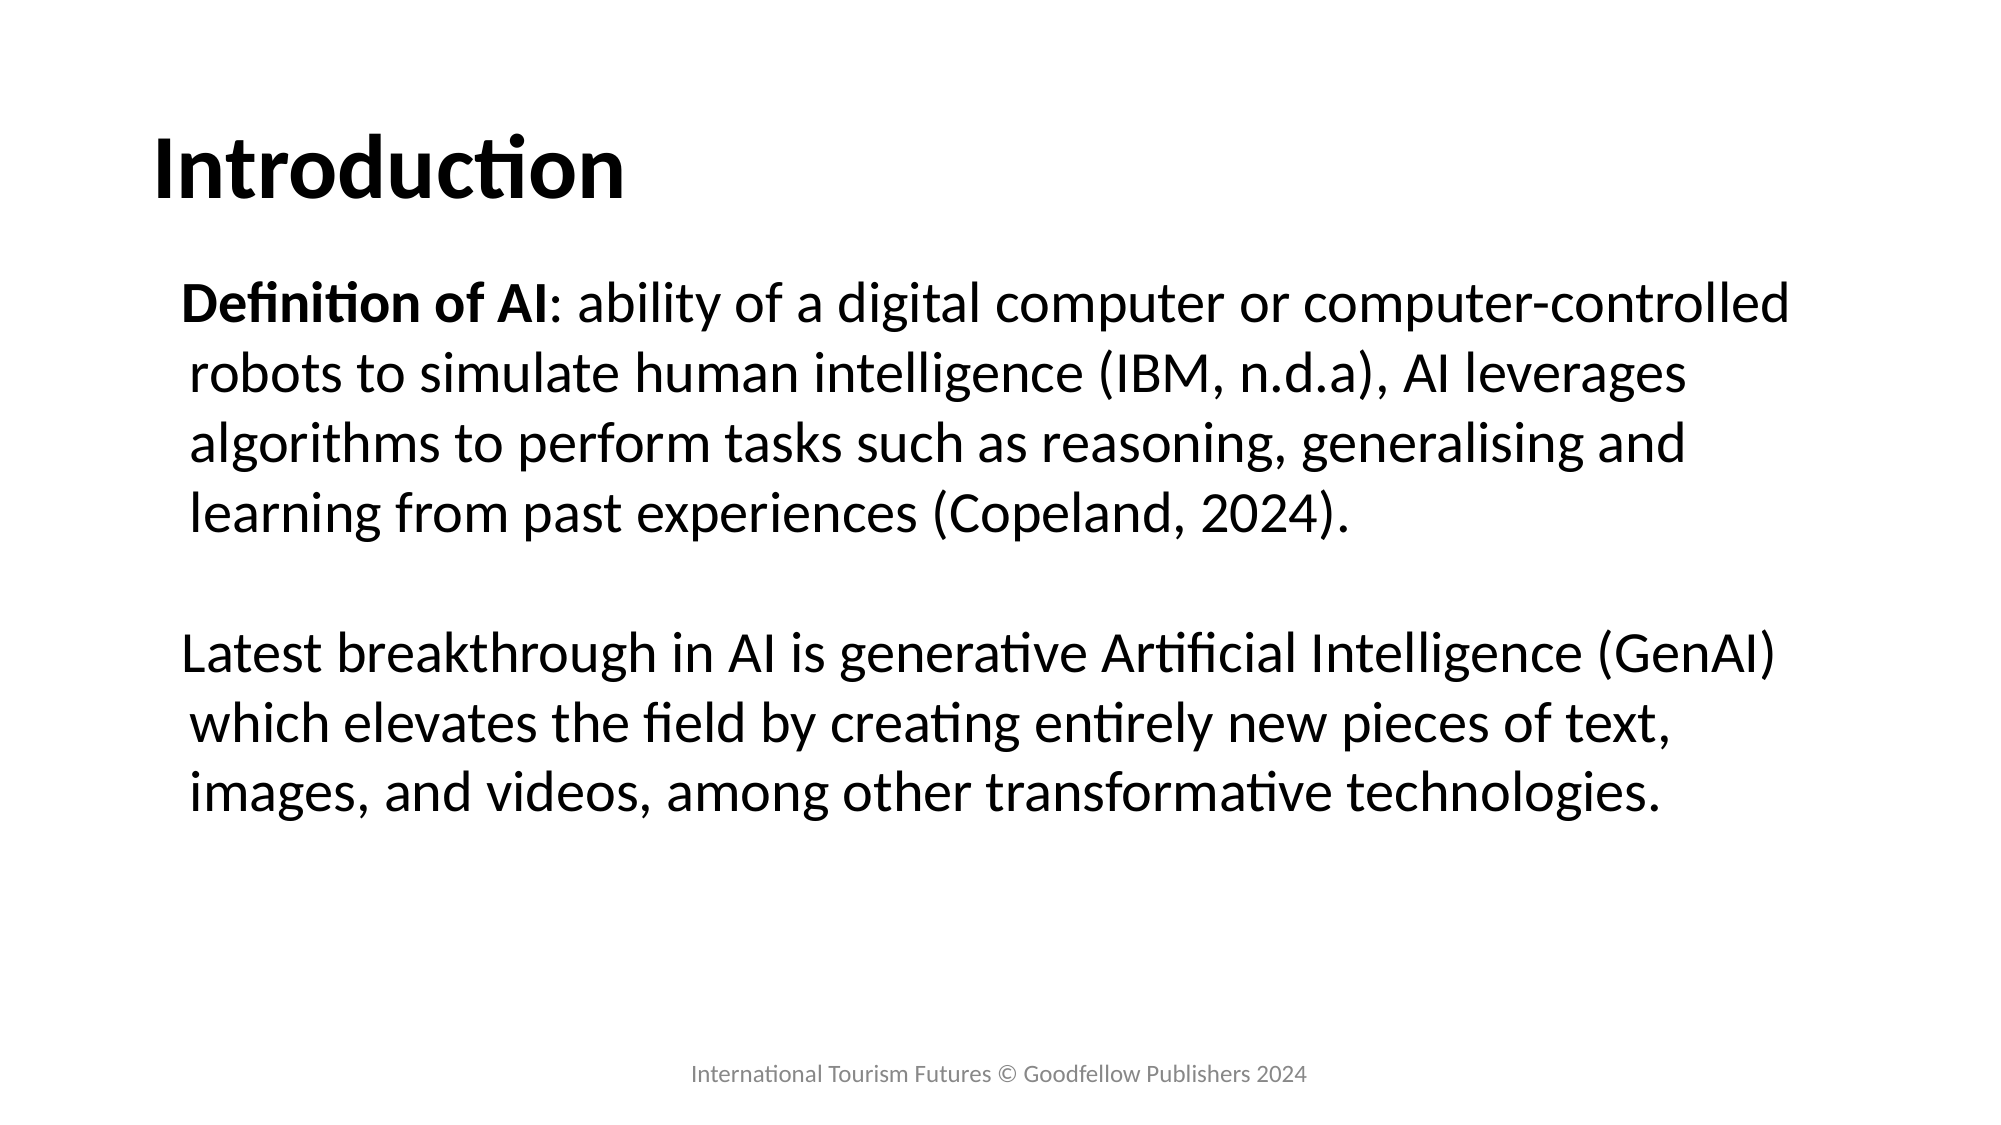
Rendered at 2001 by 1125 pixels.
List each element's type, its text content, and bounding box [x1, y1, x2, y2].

footer International Tourism Futures © Goodfellow Publishers 2024 [662, 1042, 1338, 1103]
title Introduction [137, 59, 1863, 257]
list Definition of AI: ability of a digital computer or computer-controlled robots to simulate human intelligence (IBM, n.d.a), AI leverages algorithms to perform tasks such as reasoning, generalising and learning from past experiences (Copeland, 2024). Latest breakthrough in AI is generative Artificial Intelligence (GenAI) which elevates the field by creating entirely new pieces of text, images, and videos, among other transformative technologies. [137, 257, 1863, 1014]
